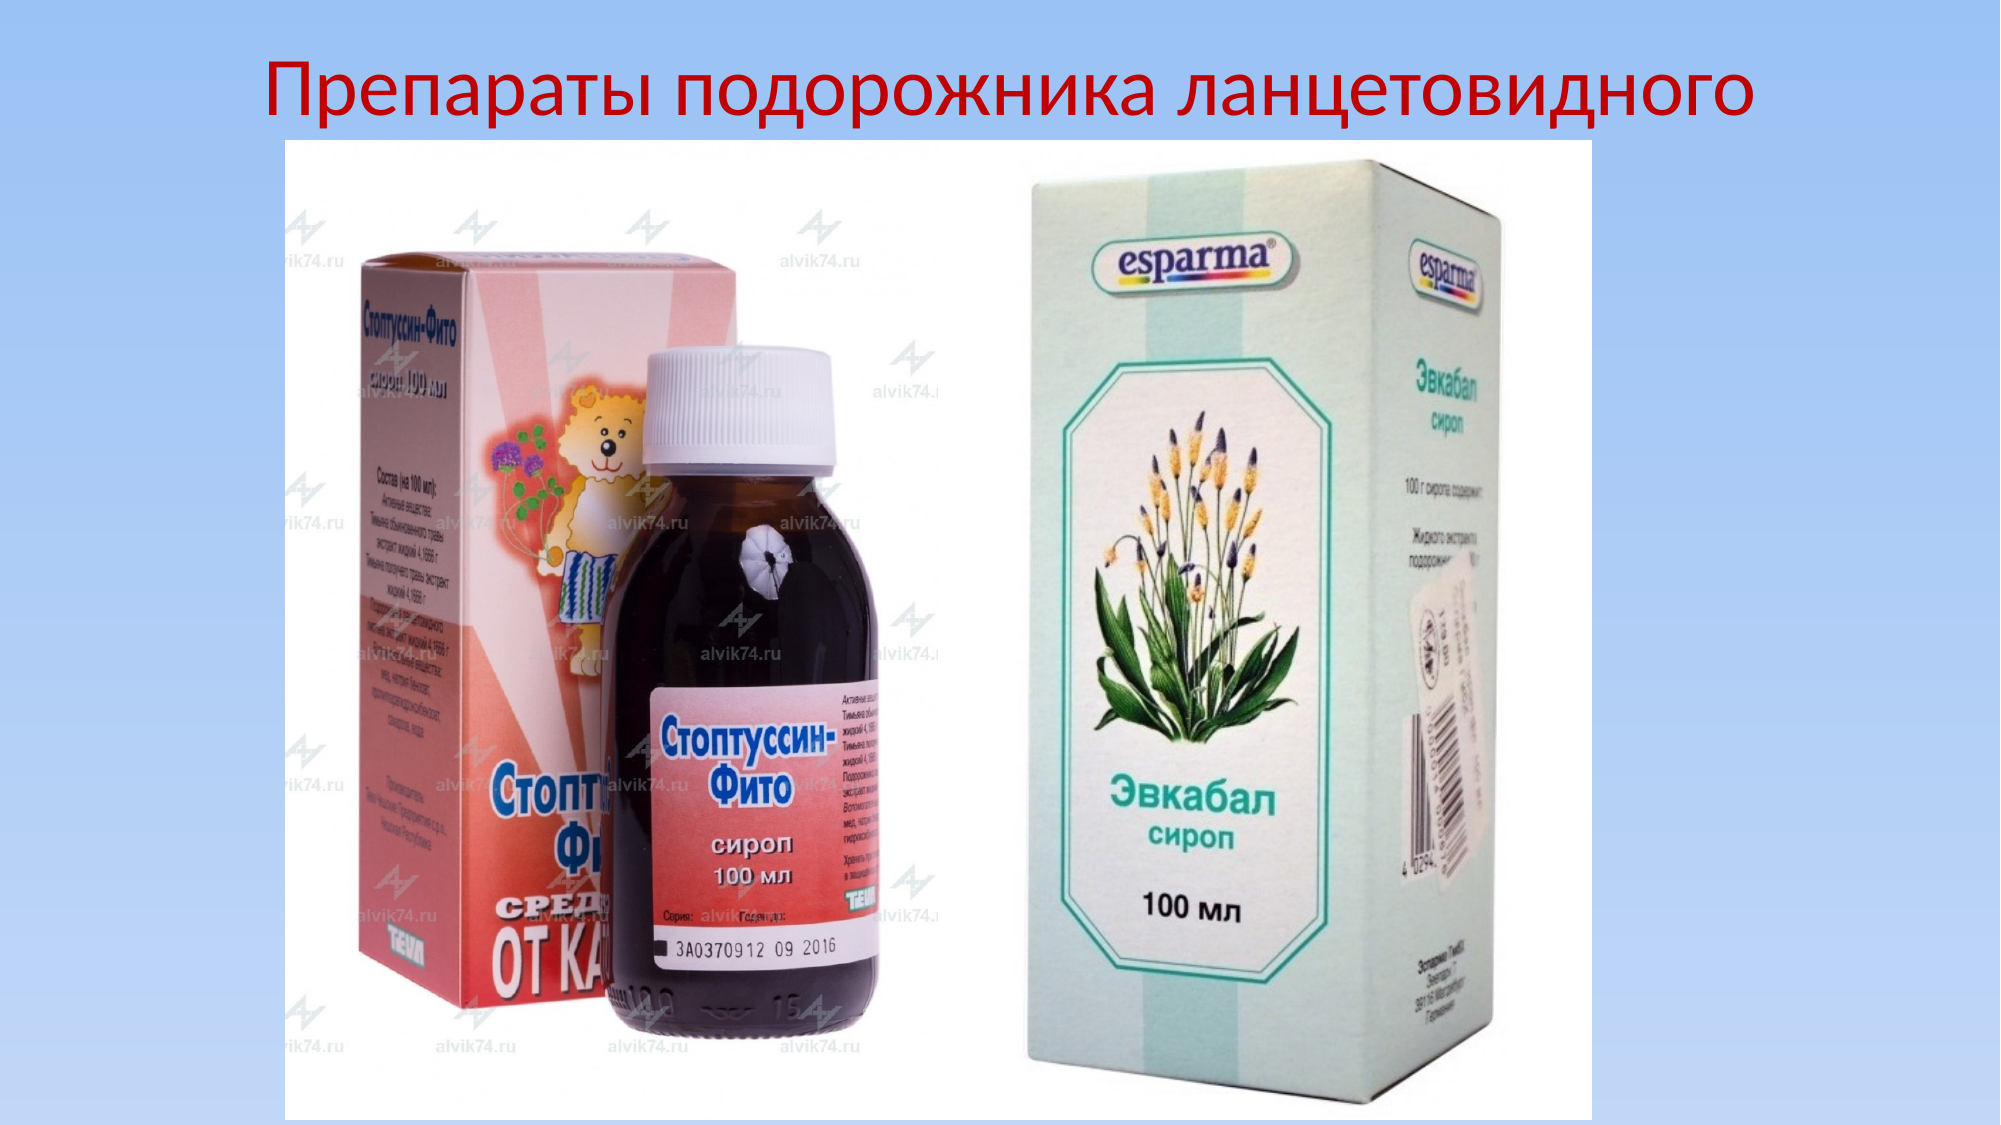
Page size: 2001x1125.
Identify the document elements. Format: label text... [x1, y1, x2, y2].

picture [285, 140, 1592, 1120]
text_box Препараты подорожника ланцетовидного [248, 24, 1773, 140]
